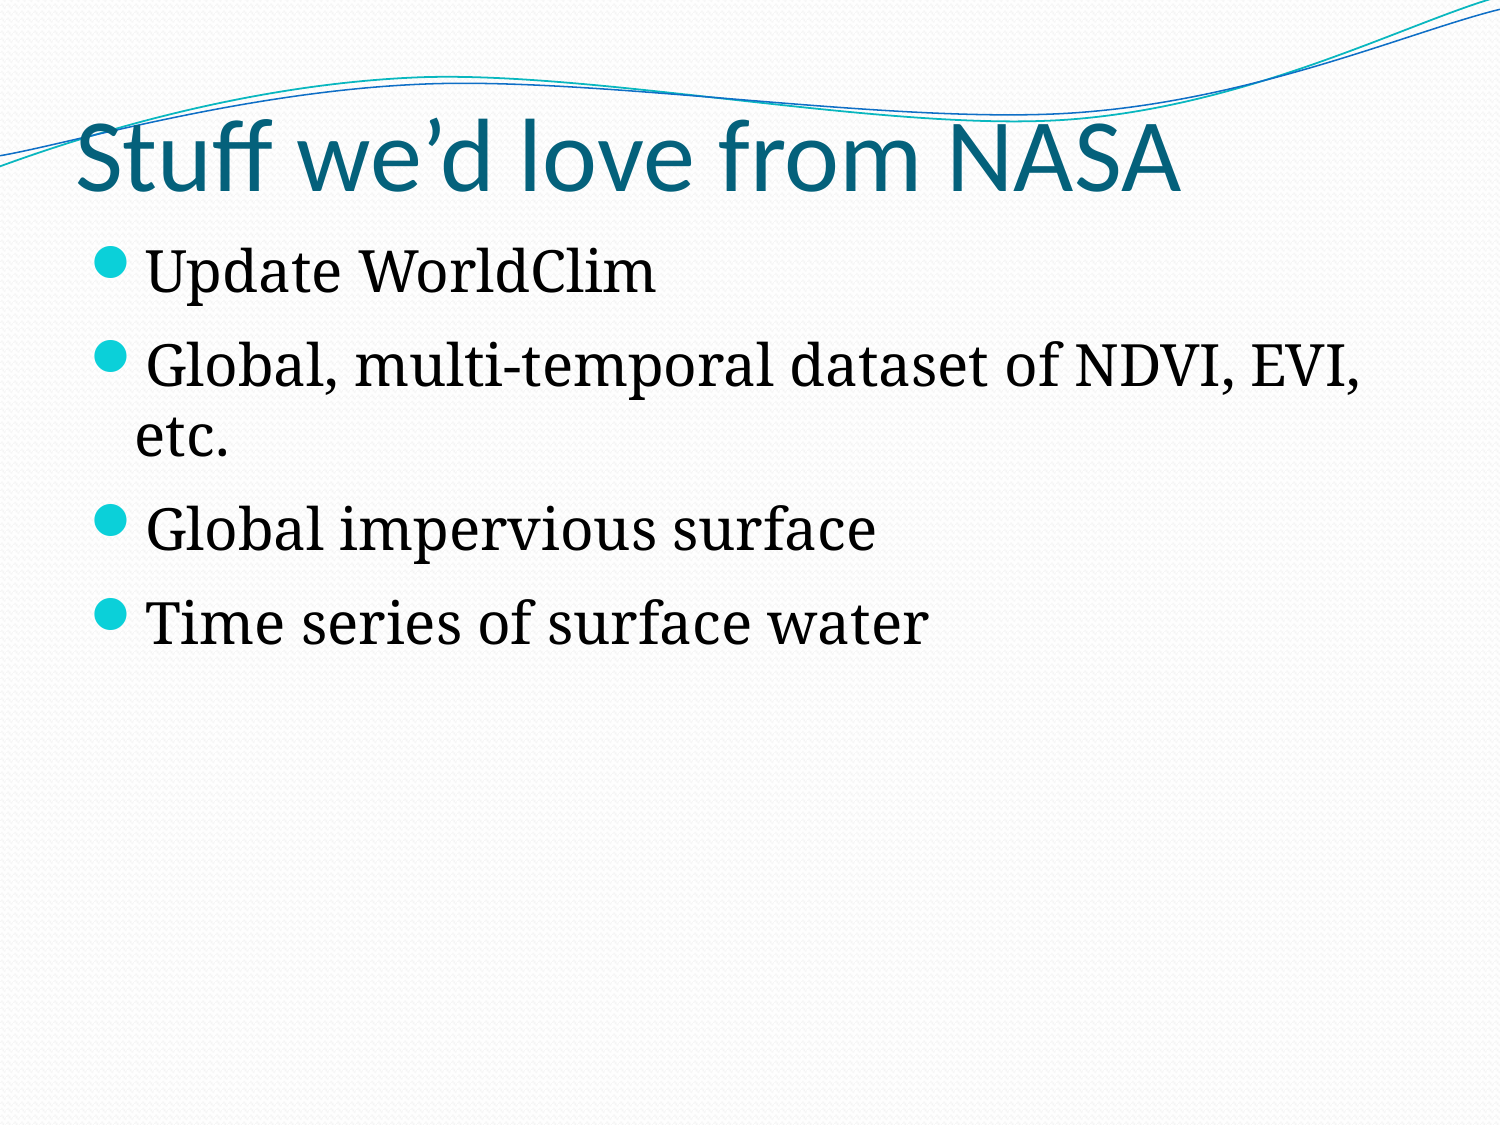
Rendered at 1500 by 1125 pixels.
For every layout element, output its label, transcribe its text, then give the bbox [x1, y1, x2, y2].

list Update WorldClim Global, multi-temporal dataset of NDVI, EVI, etc. Global impervious surface Time series of surface water [75, 227, 1425, 947]
title Stuff we’d love from NASA [75, 24, 1425, 213]
